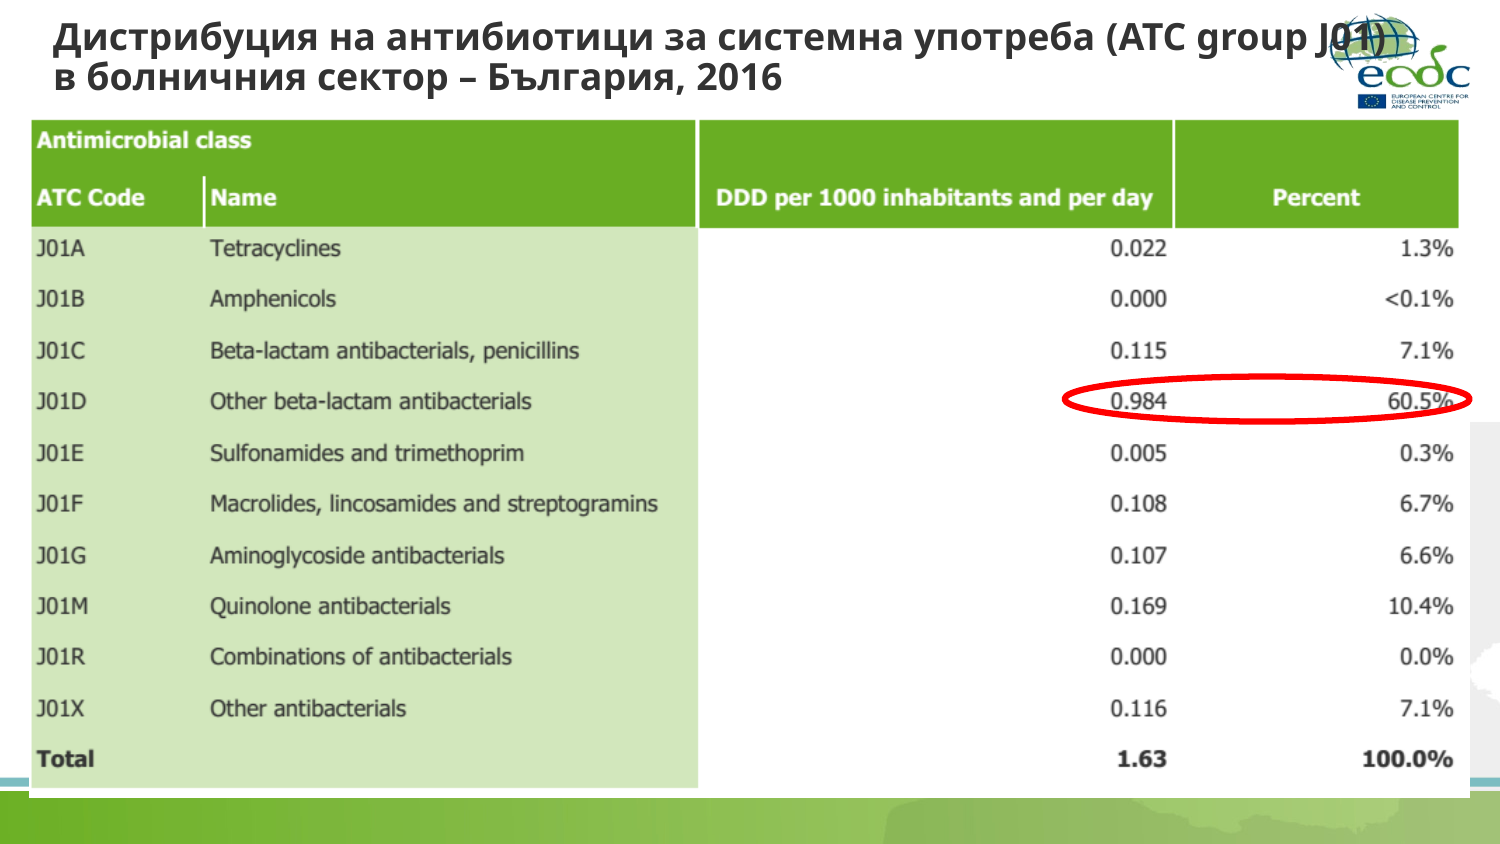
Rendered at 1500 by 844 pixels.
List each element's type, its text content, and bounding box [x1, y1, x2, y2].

title Дистрибуция на антибиотици за системна употреба (ATC group J01) в болничния сектор – България, 2016 [53, 17, 1404, 114]
picture [1328, 13, 1473, 111]
picture [0, 115, 1500, 844]
